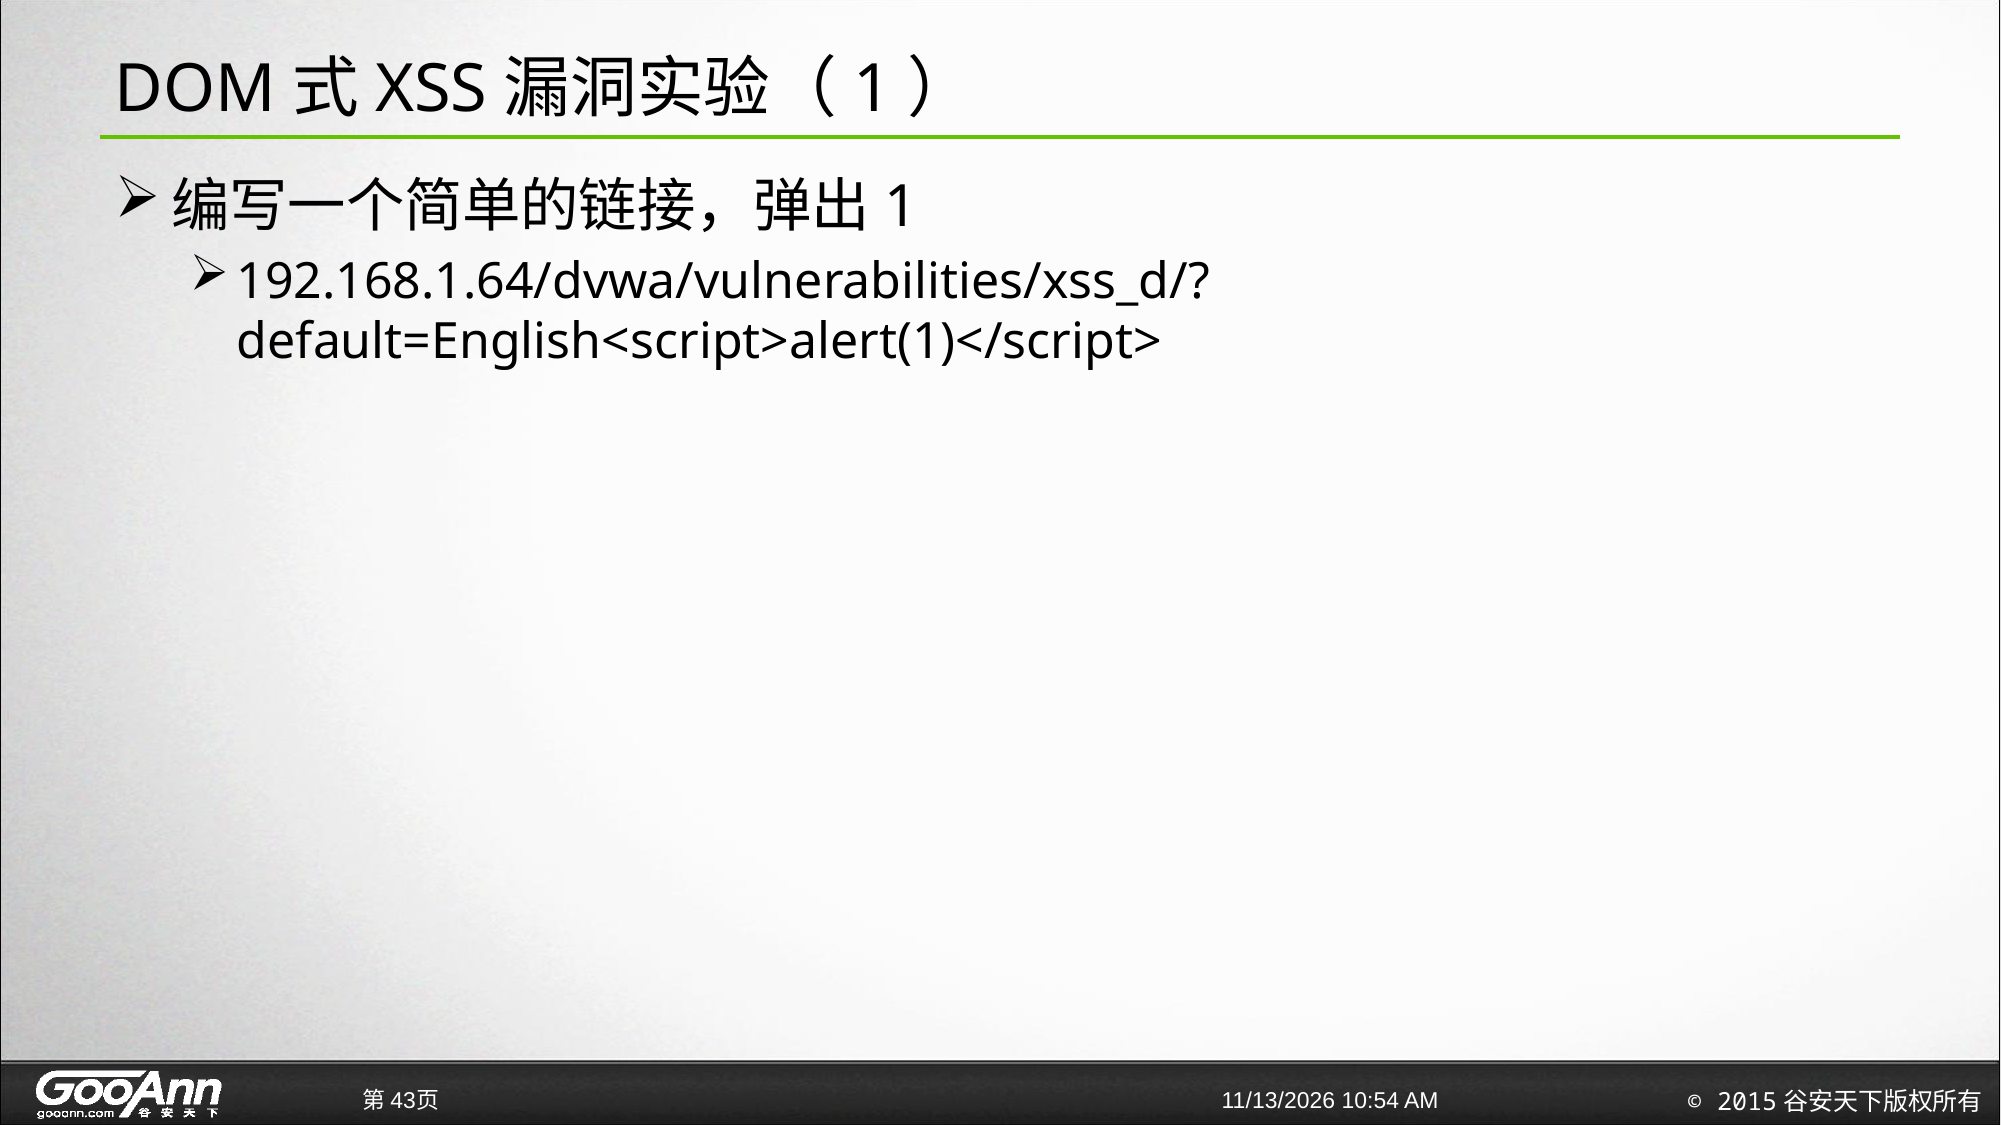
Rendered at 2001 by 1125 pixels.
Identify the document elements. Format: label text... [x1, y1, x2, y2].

title DOM式XSS漏洞实验（1） [99, 45, 1900, 126]
picture [0, 0, 2001, 1125]
list 编写一个简单的链接，弹出1 192.168.1.64/dvwa/vulnerabilities/xss_d/?default=English<script>alert(1)</script> [99, 160, 1900, 1005]
